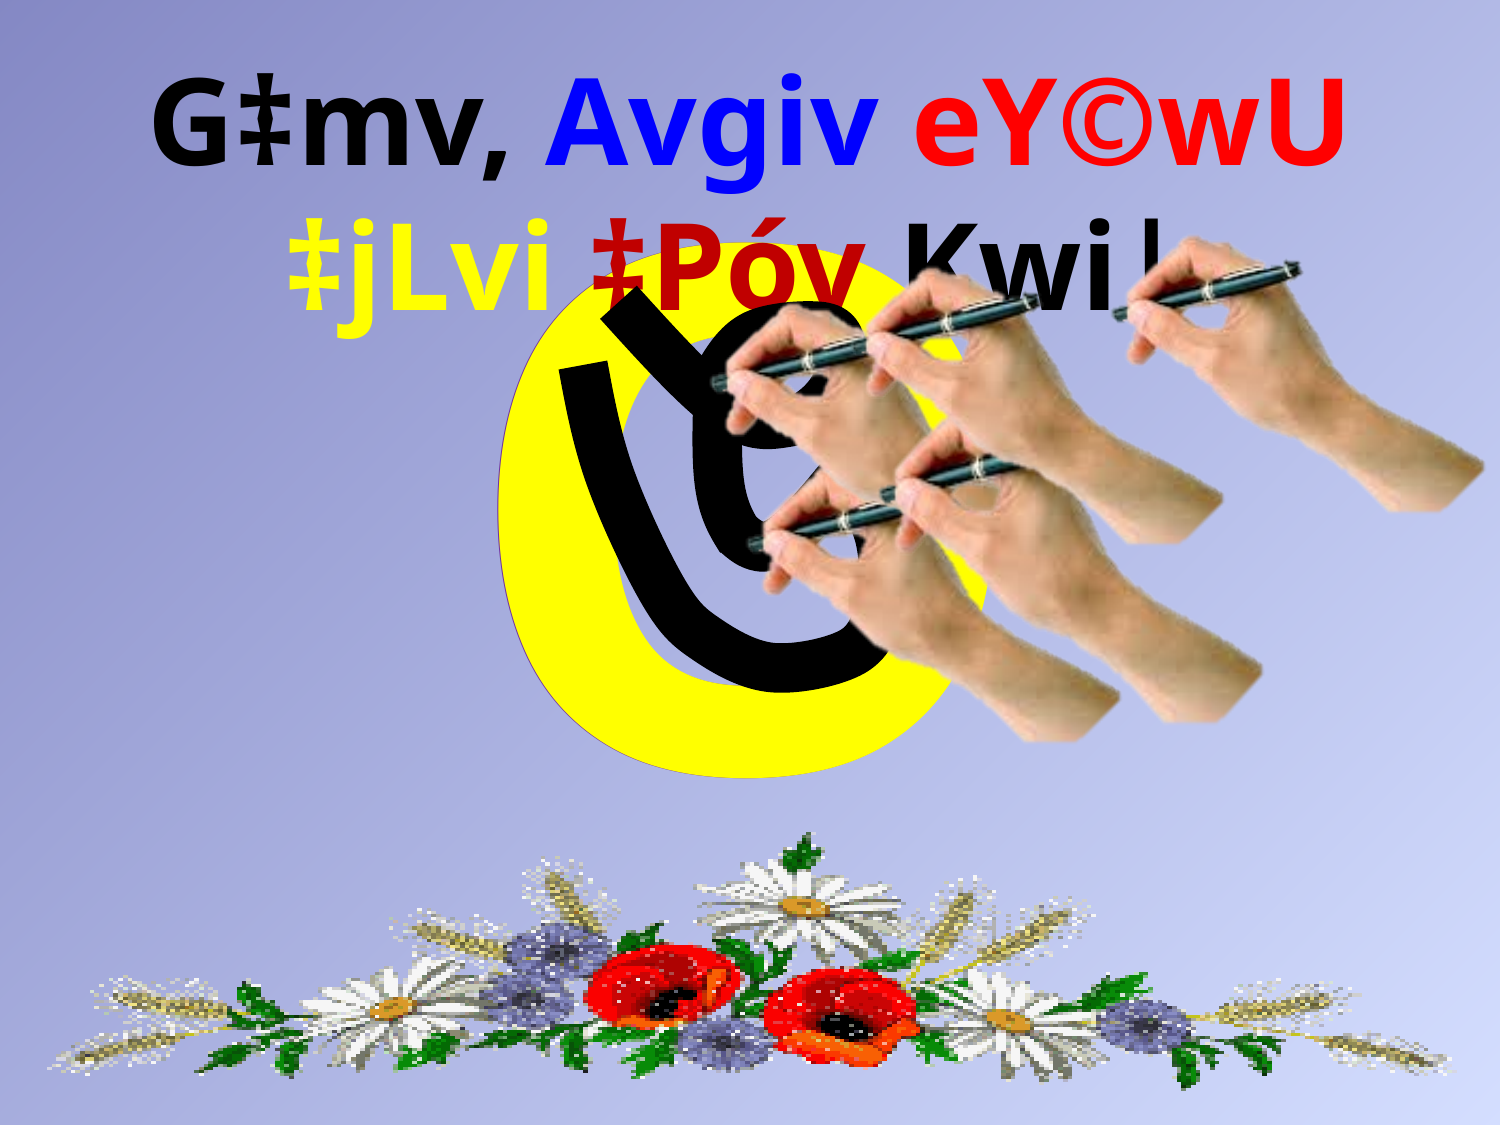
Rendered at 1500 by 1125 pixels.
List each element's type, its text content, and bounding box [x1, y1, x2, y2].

text_box G‡mv, Avgiv eY©wU ‡jLvi ‡Póv Kwi| [0, 37, 1500, 343]
picture [0, 799, 1500, 1125]
text_box O [441, 343, 1052, 798]
picture [557, 162, 1500, 783]
